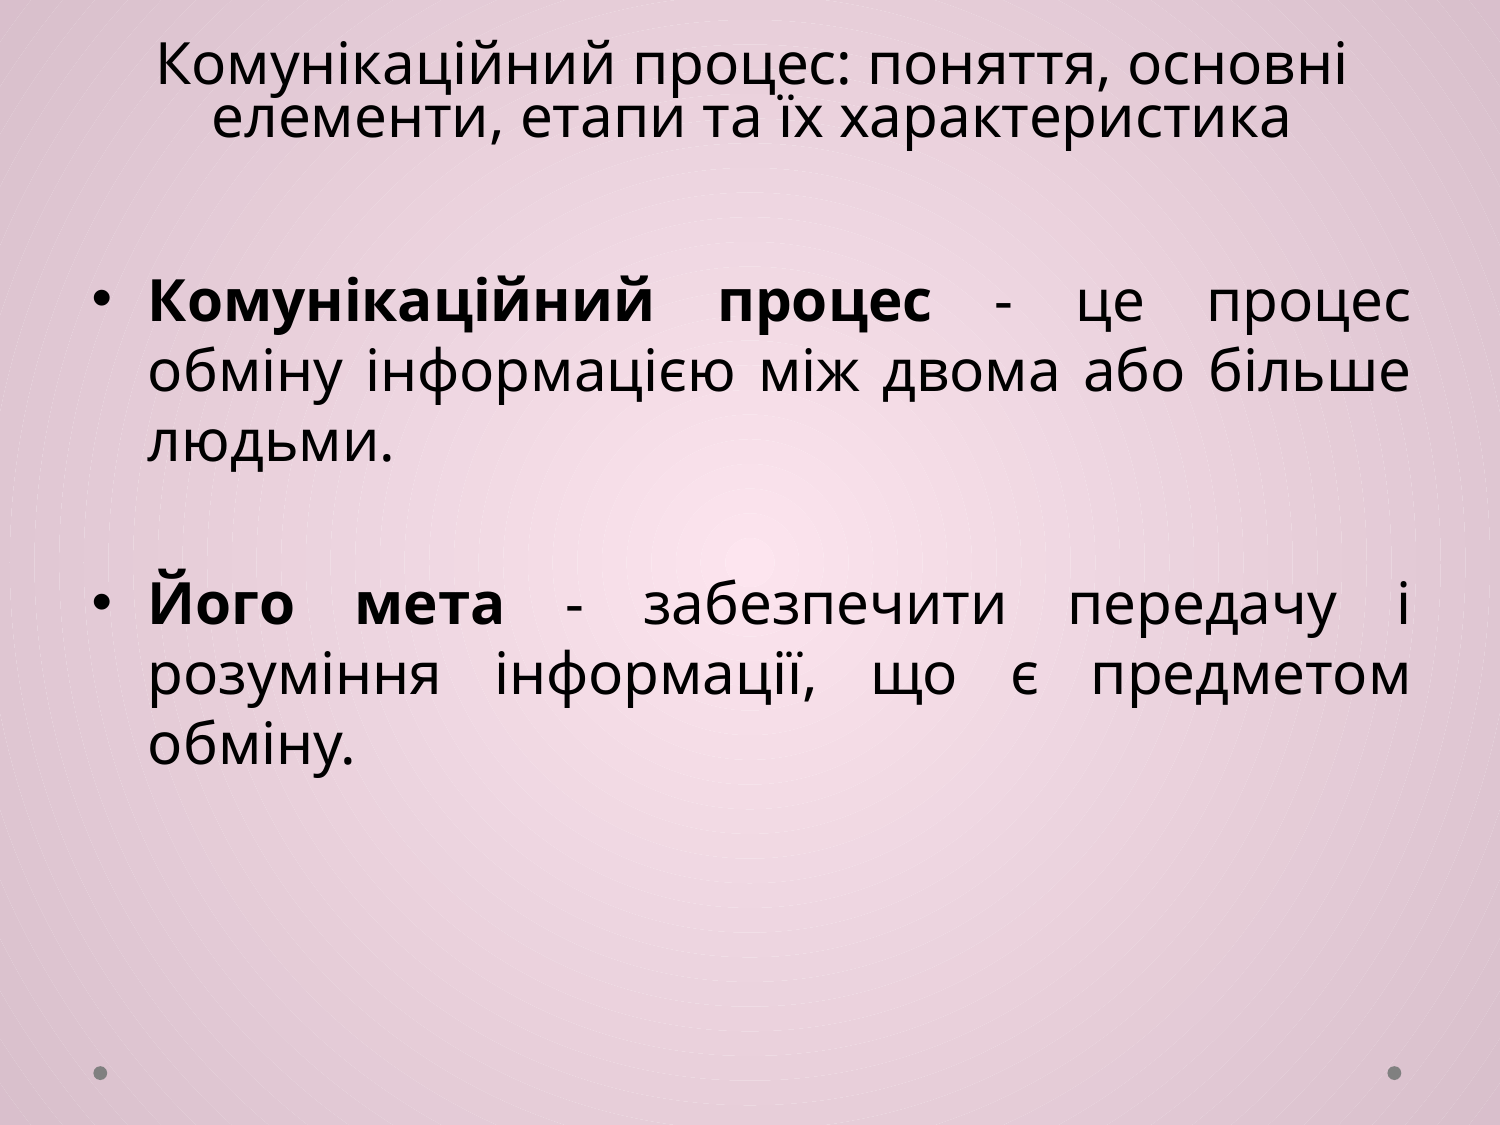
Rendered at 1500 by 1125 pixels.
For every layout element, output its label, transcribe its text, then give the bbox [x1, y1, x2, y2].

title Комунікаційний процес: поняття, основні елементи, етапи та їх характеристика [76, 30, 1427, 157]
list Комунікаційний процес - це процес обміну інформацією між двома або більше людьми. Його мета - забезпечити передачу і розуміння інформації, що є предметом обміну. [76, 255, 1427, 835]
